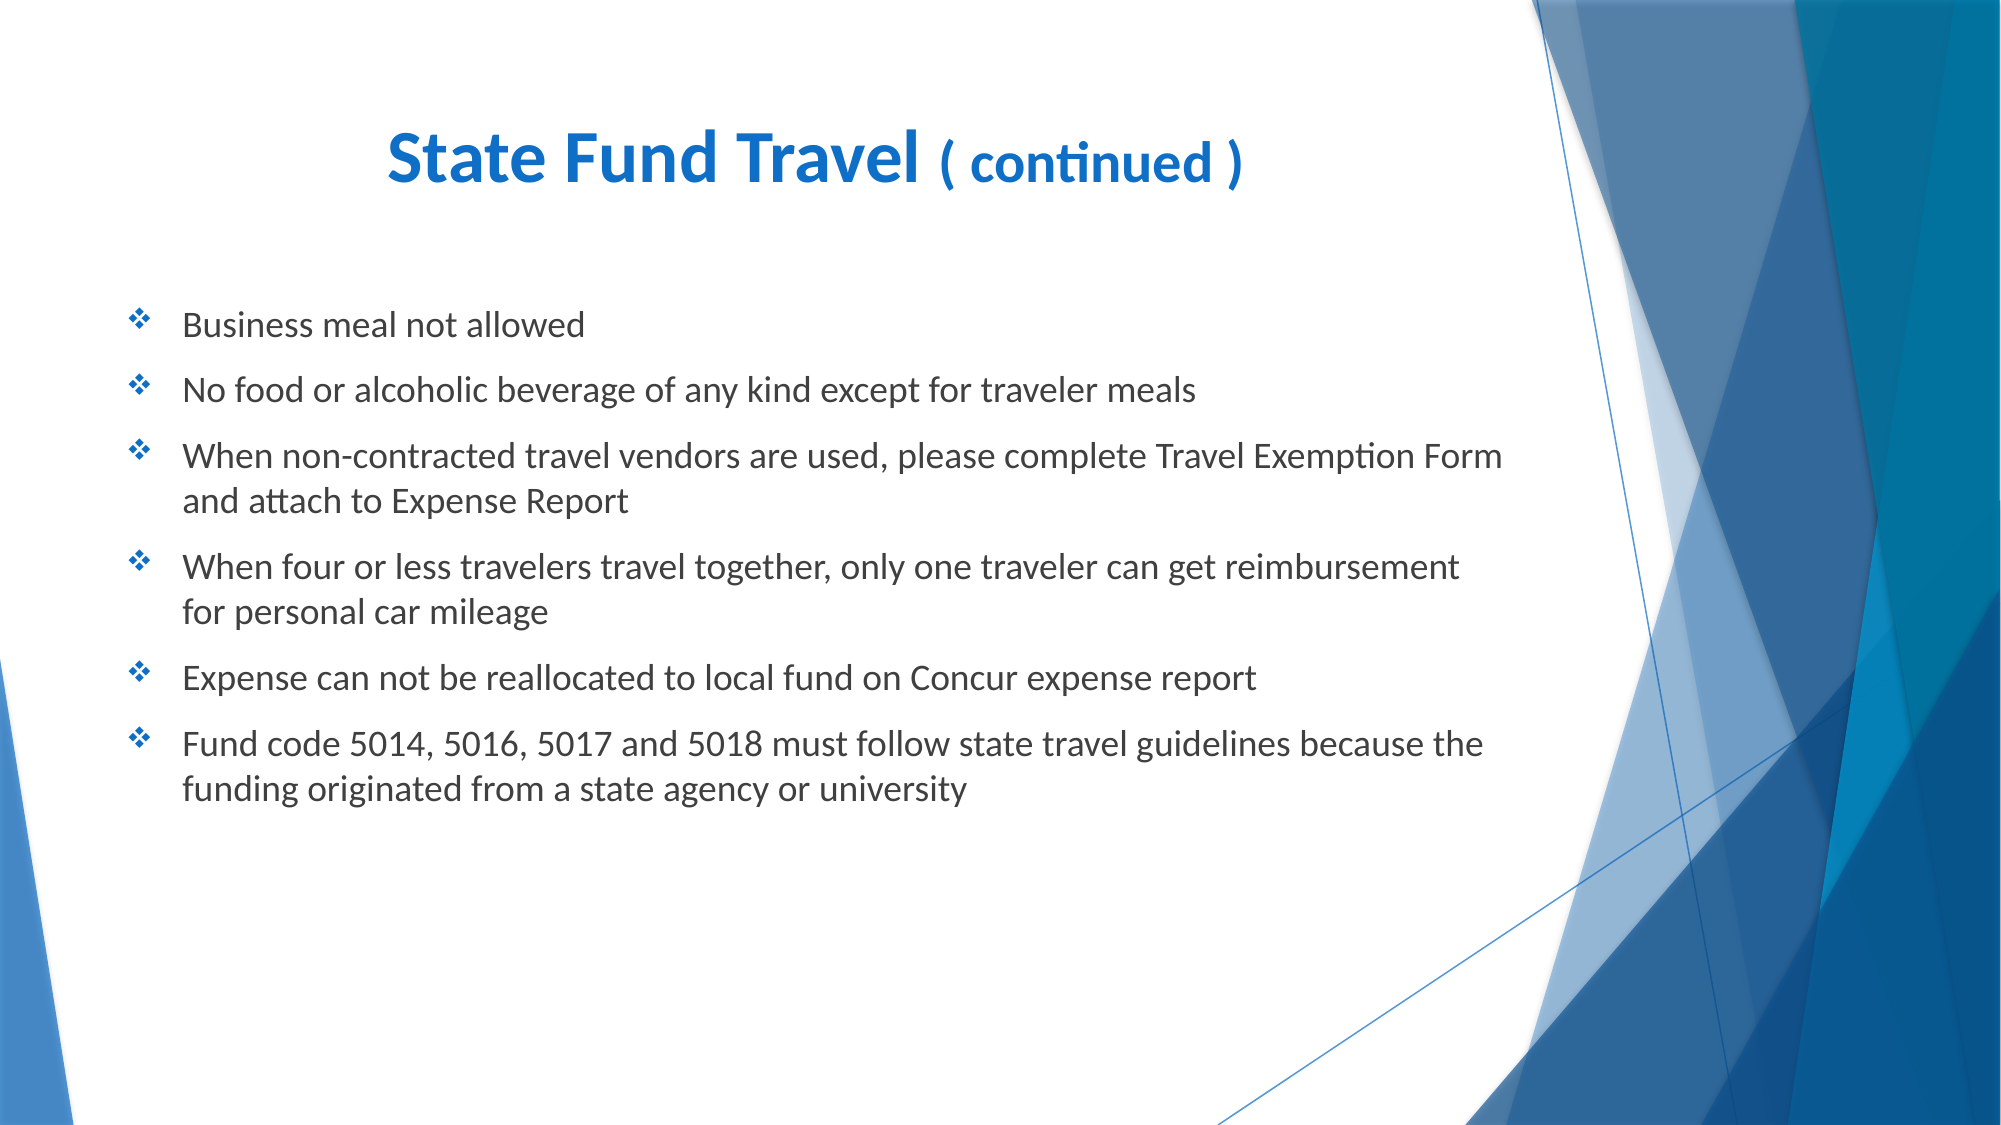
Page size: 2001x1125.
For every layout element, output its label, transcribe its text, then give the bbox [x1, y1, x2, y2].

title State Fund Travel ( continued ) [111, 99, 1522, 292]
list Business meal not allowed No food or alcoholic beverage of any kind except for traveler meals When non-contracted travel vendors are used, please complete Travel Exemption Form and attach to Expense Report When four or less travelers travel together, only one traveler can get reimbursement for personal car mileage Expense can not be reallocated to local fund on Concur expense report Fund code 5014, 5016, 5017 and 5018 must follow state travel guidelines because the funding originated from a state agency or university [111, 292, 1522, 991]
